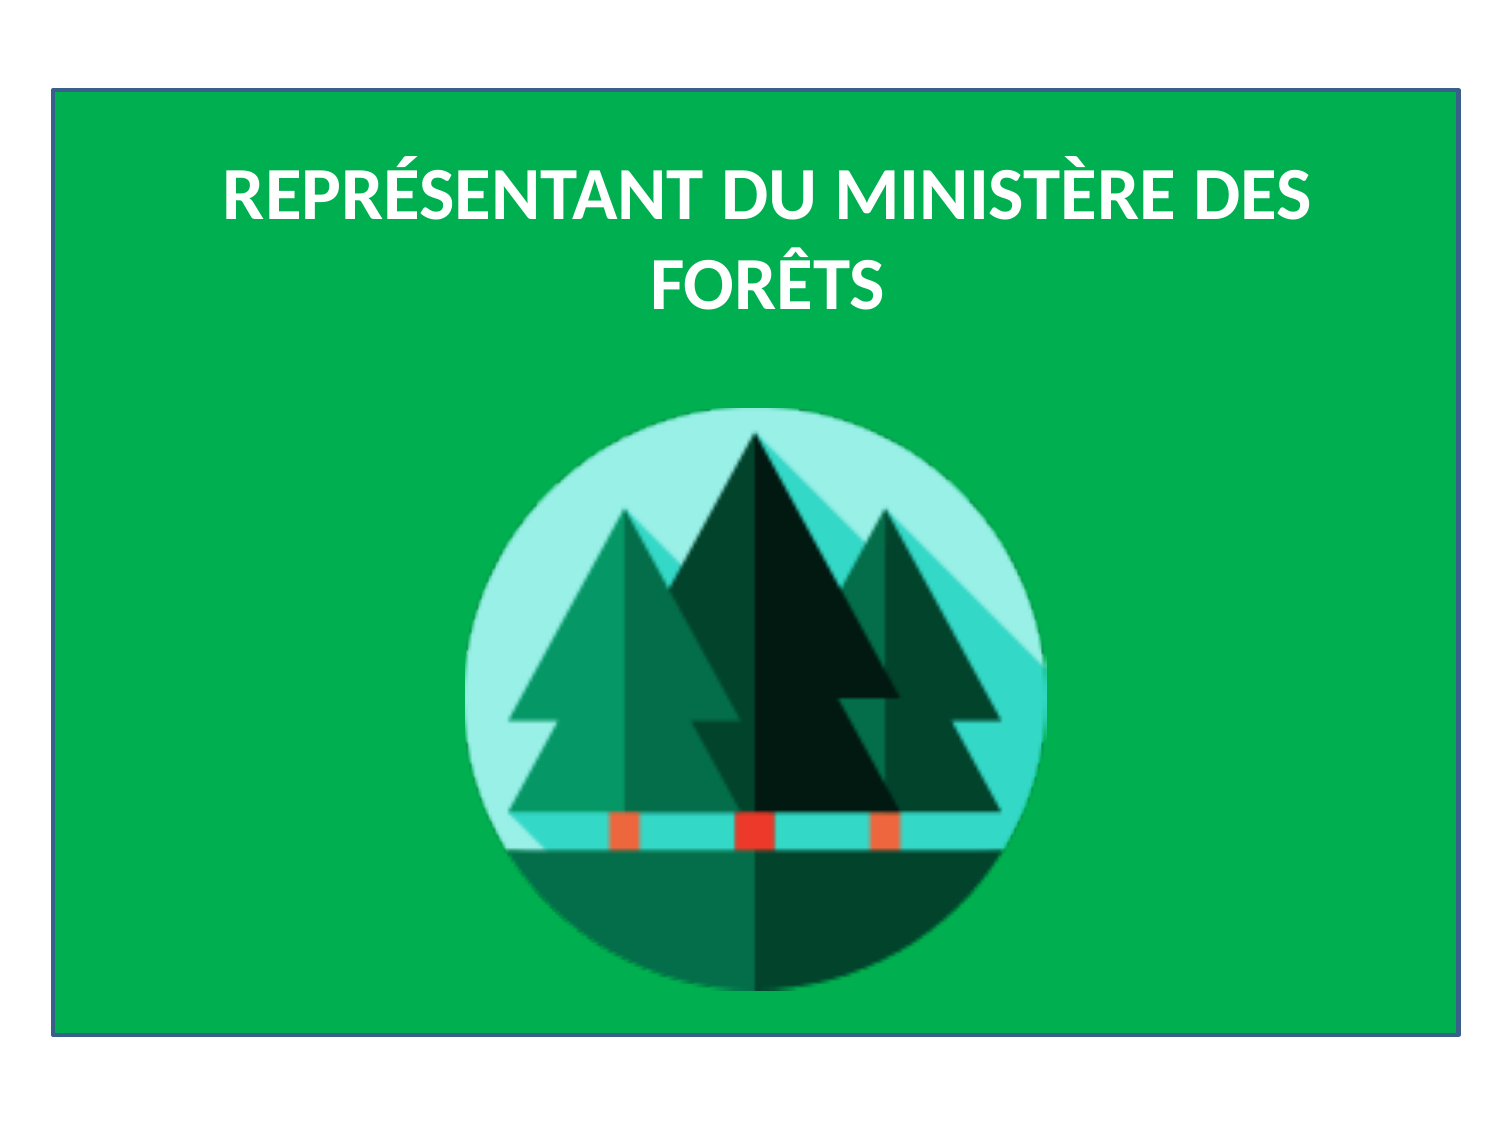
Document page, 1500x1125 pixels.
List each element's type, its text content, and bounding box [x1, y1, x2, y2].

picture [464, 408, 1047, 991]
text_box REPRÉSENTANT DU MINISTÈRE DES FORÊTS [135, 137, 1400, 332]
text_box [51, 88, 1461, 1037]
